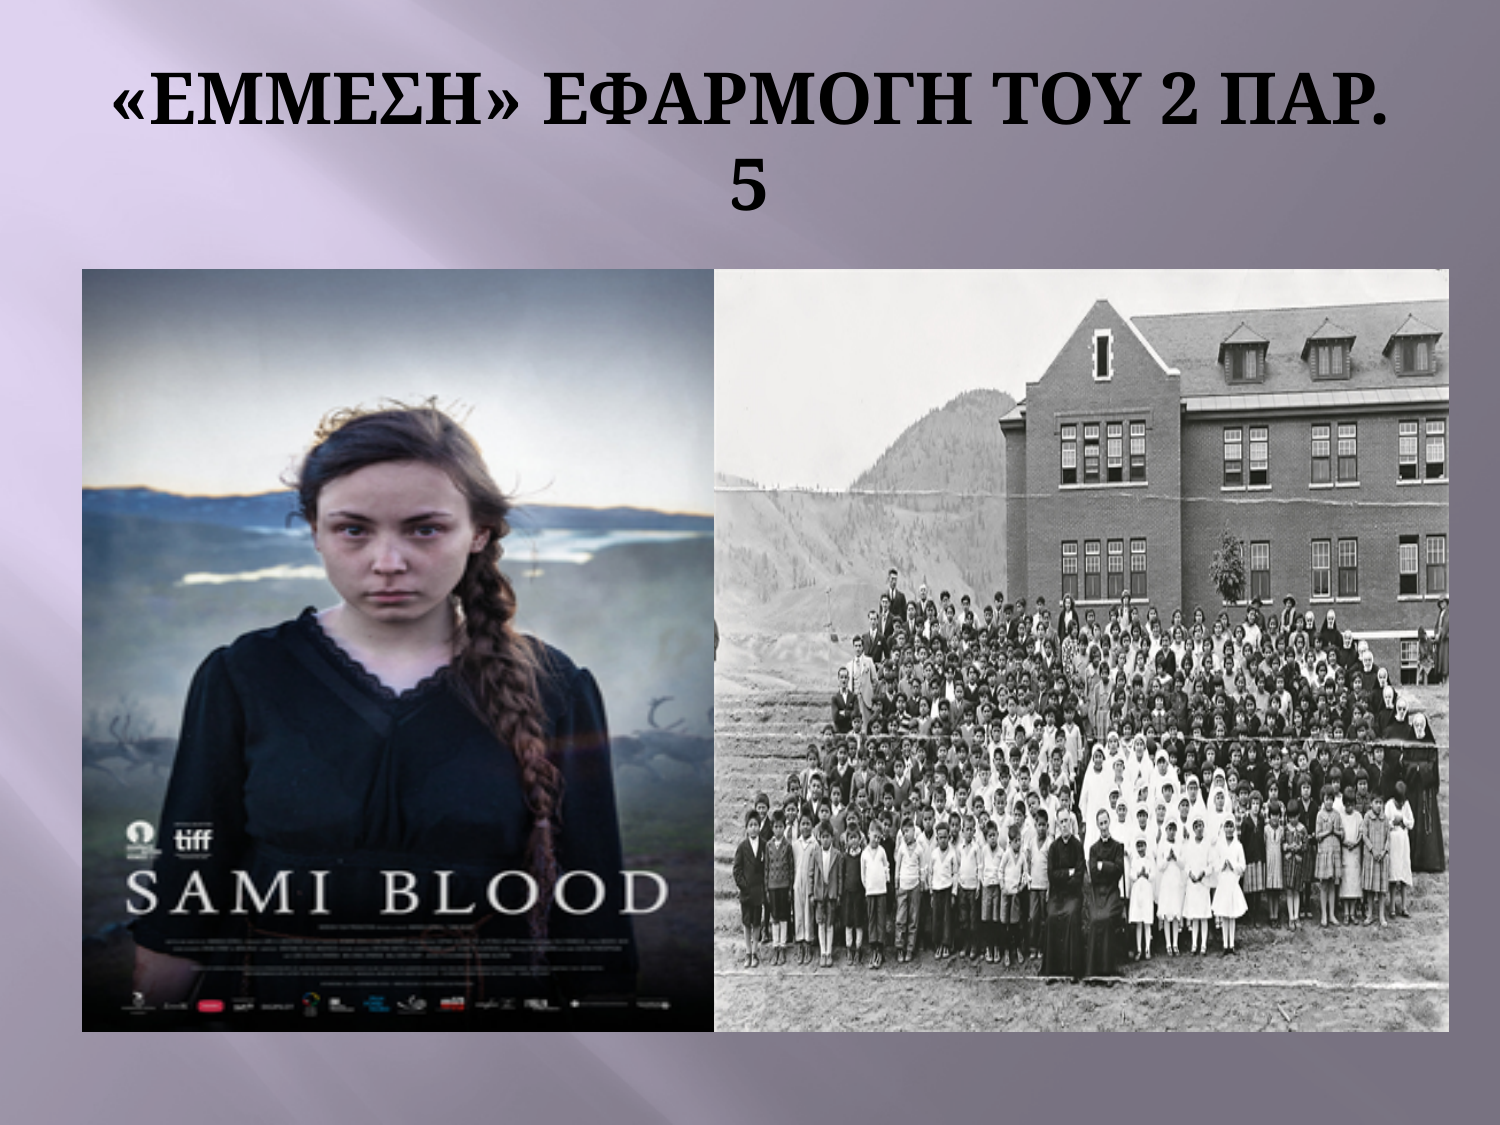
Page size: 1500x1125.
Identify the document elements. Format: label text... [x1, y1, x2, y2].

picture [81, 269, 1449, 1032]
title «ΕΜΜΕΣΗ» ΕΦΑΡΜΟΓΗ ΤΟΥ 2 ΠΑΡ. 5 [75, 45, 1425, 233]
